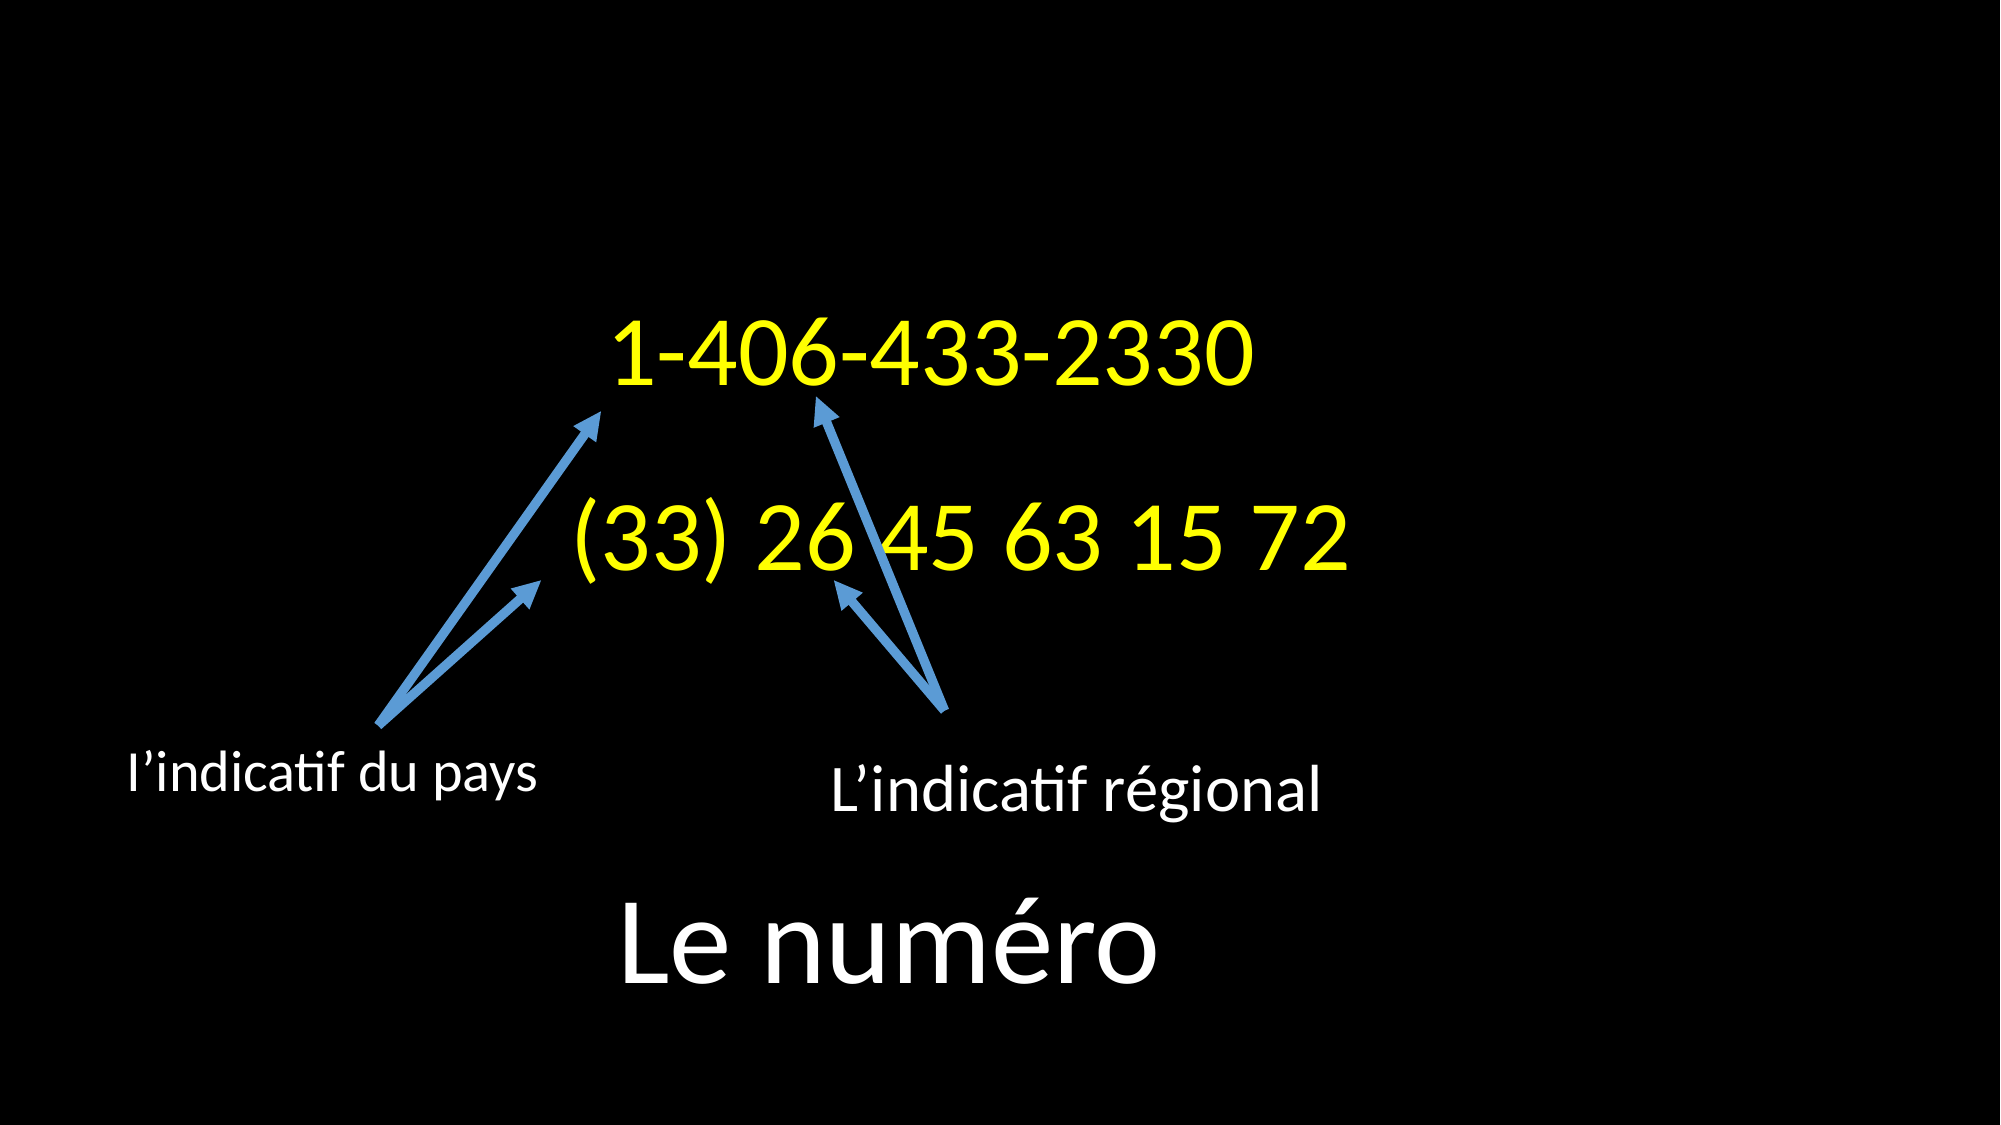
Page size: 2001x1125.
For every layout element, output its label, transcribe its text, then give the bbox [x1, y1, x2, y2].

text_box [816, 396, 945, 711]
text_box (33) 26 45 63 15 72 [945, 463, 1511, 599]
text_box I’indicatif du pays [111, 725, 645, 811]
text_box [378, 411, 601, 726]
text_box (33) 26 45 63 15 72 [601, 463, 816, 599]
text_box Le numéro [519, 851, 1259, 1017]
text_box L’indicatif régional [816, 737, 1399, 833]
text_box 1-406-433-2330 [591, 278, 1331, 414]
